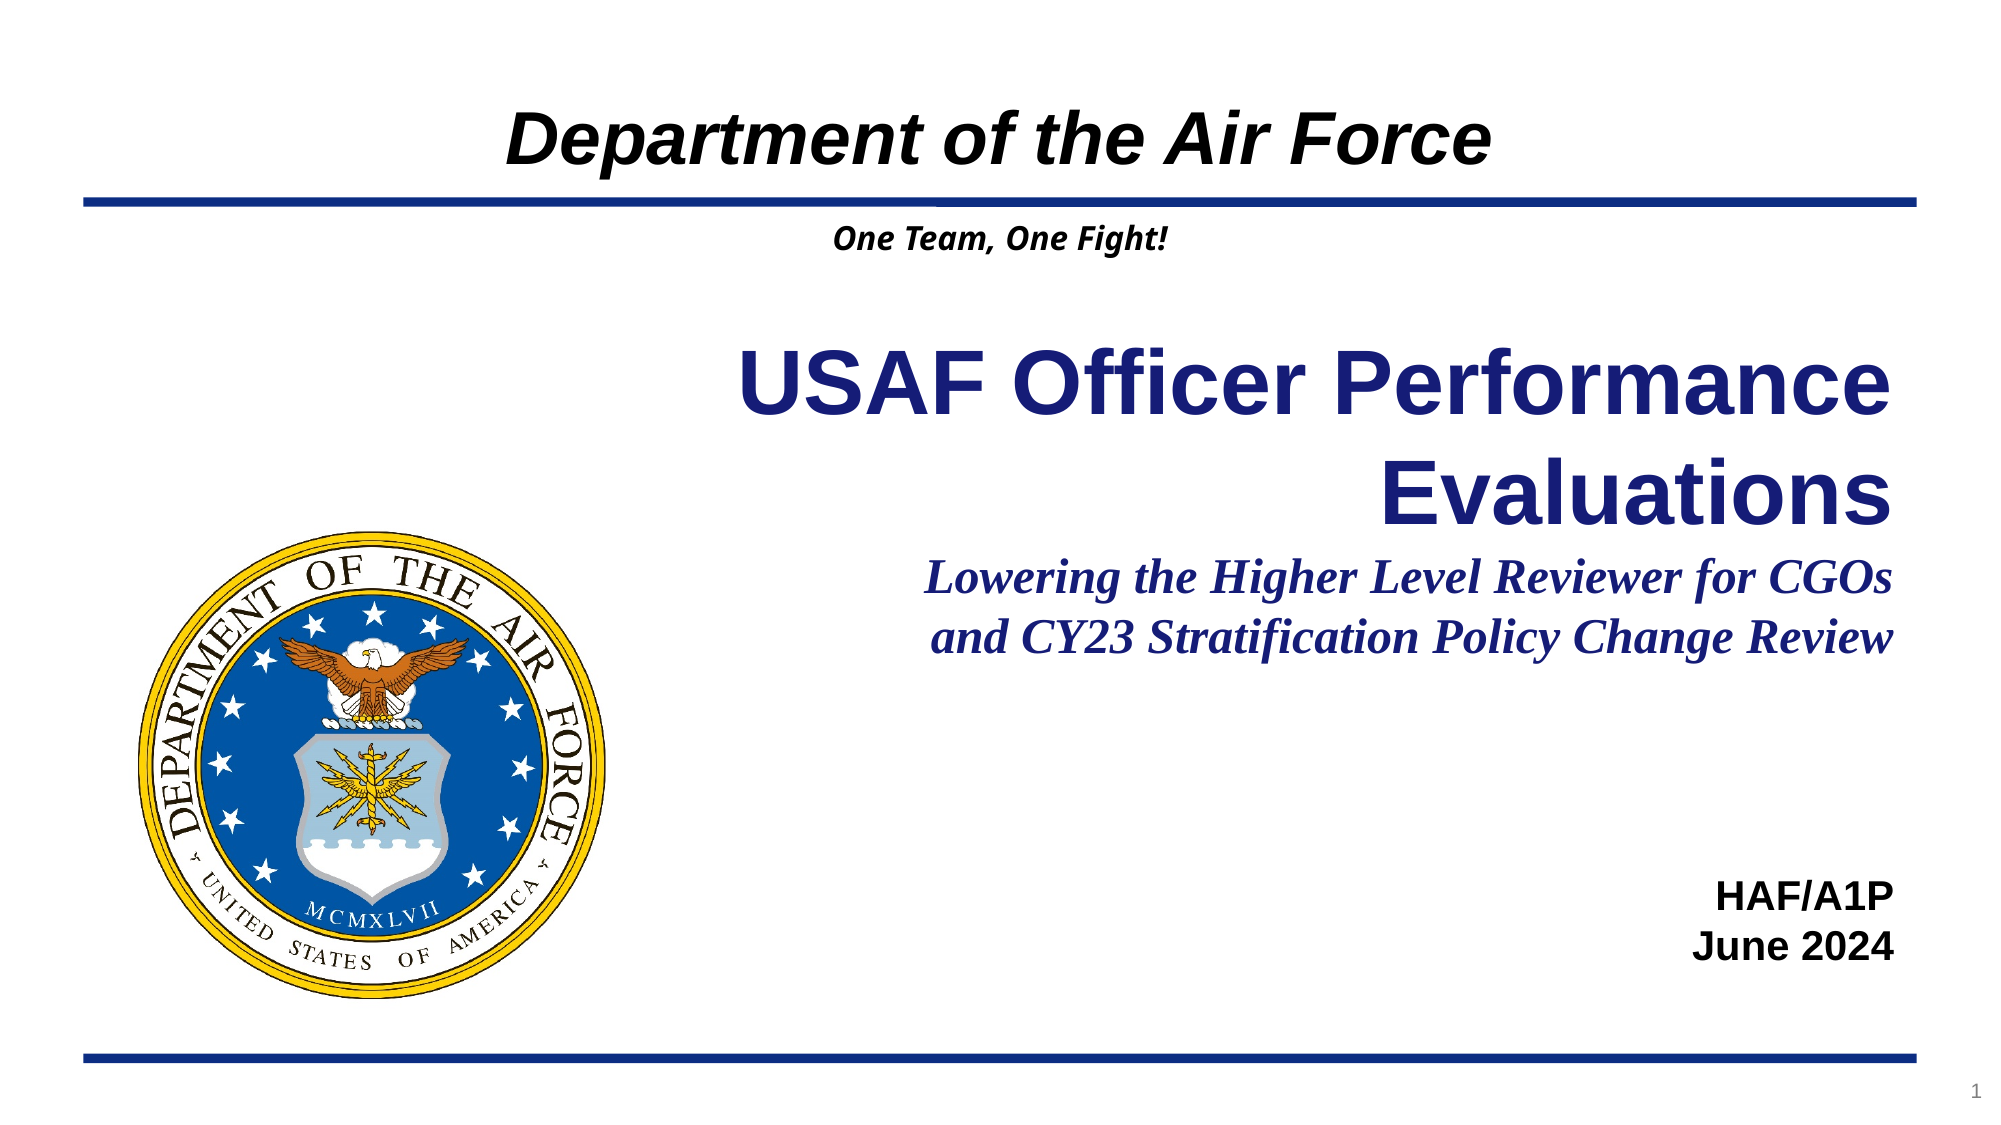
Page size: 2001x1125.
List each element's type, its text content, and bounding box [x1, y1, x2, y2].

picture [117, 495, 627, 1031]
text_box HAF/A1P June 2024 [1091, 811, 1909, 1037]
slide_number 1 [1746, 1070, 1998, 1121]
text_box USAF Officer Performance Evaluations Lowering the Higher Level Reviewer for CGOs and CY23 Stratification Policy Change Review [546, 317, 1909, 670]
